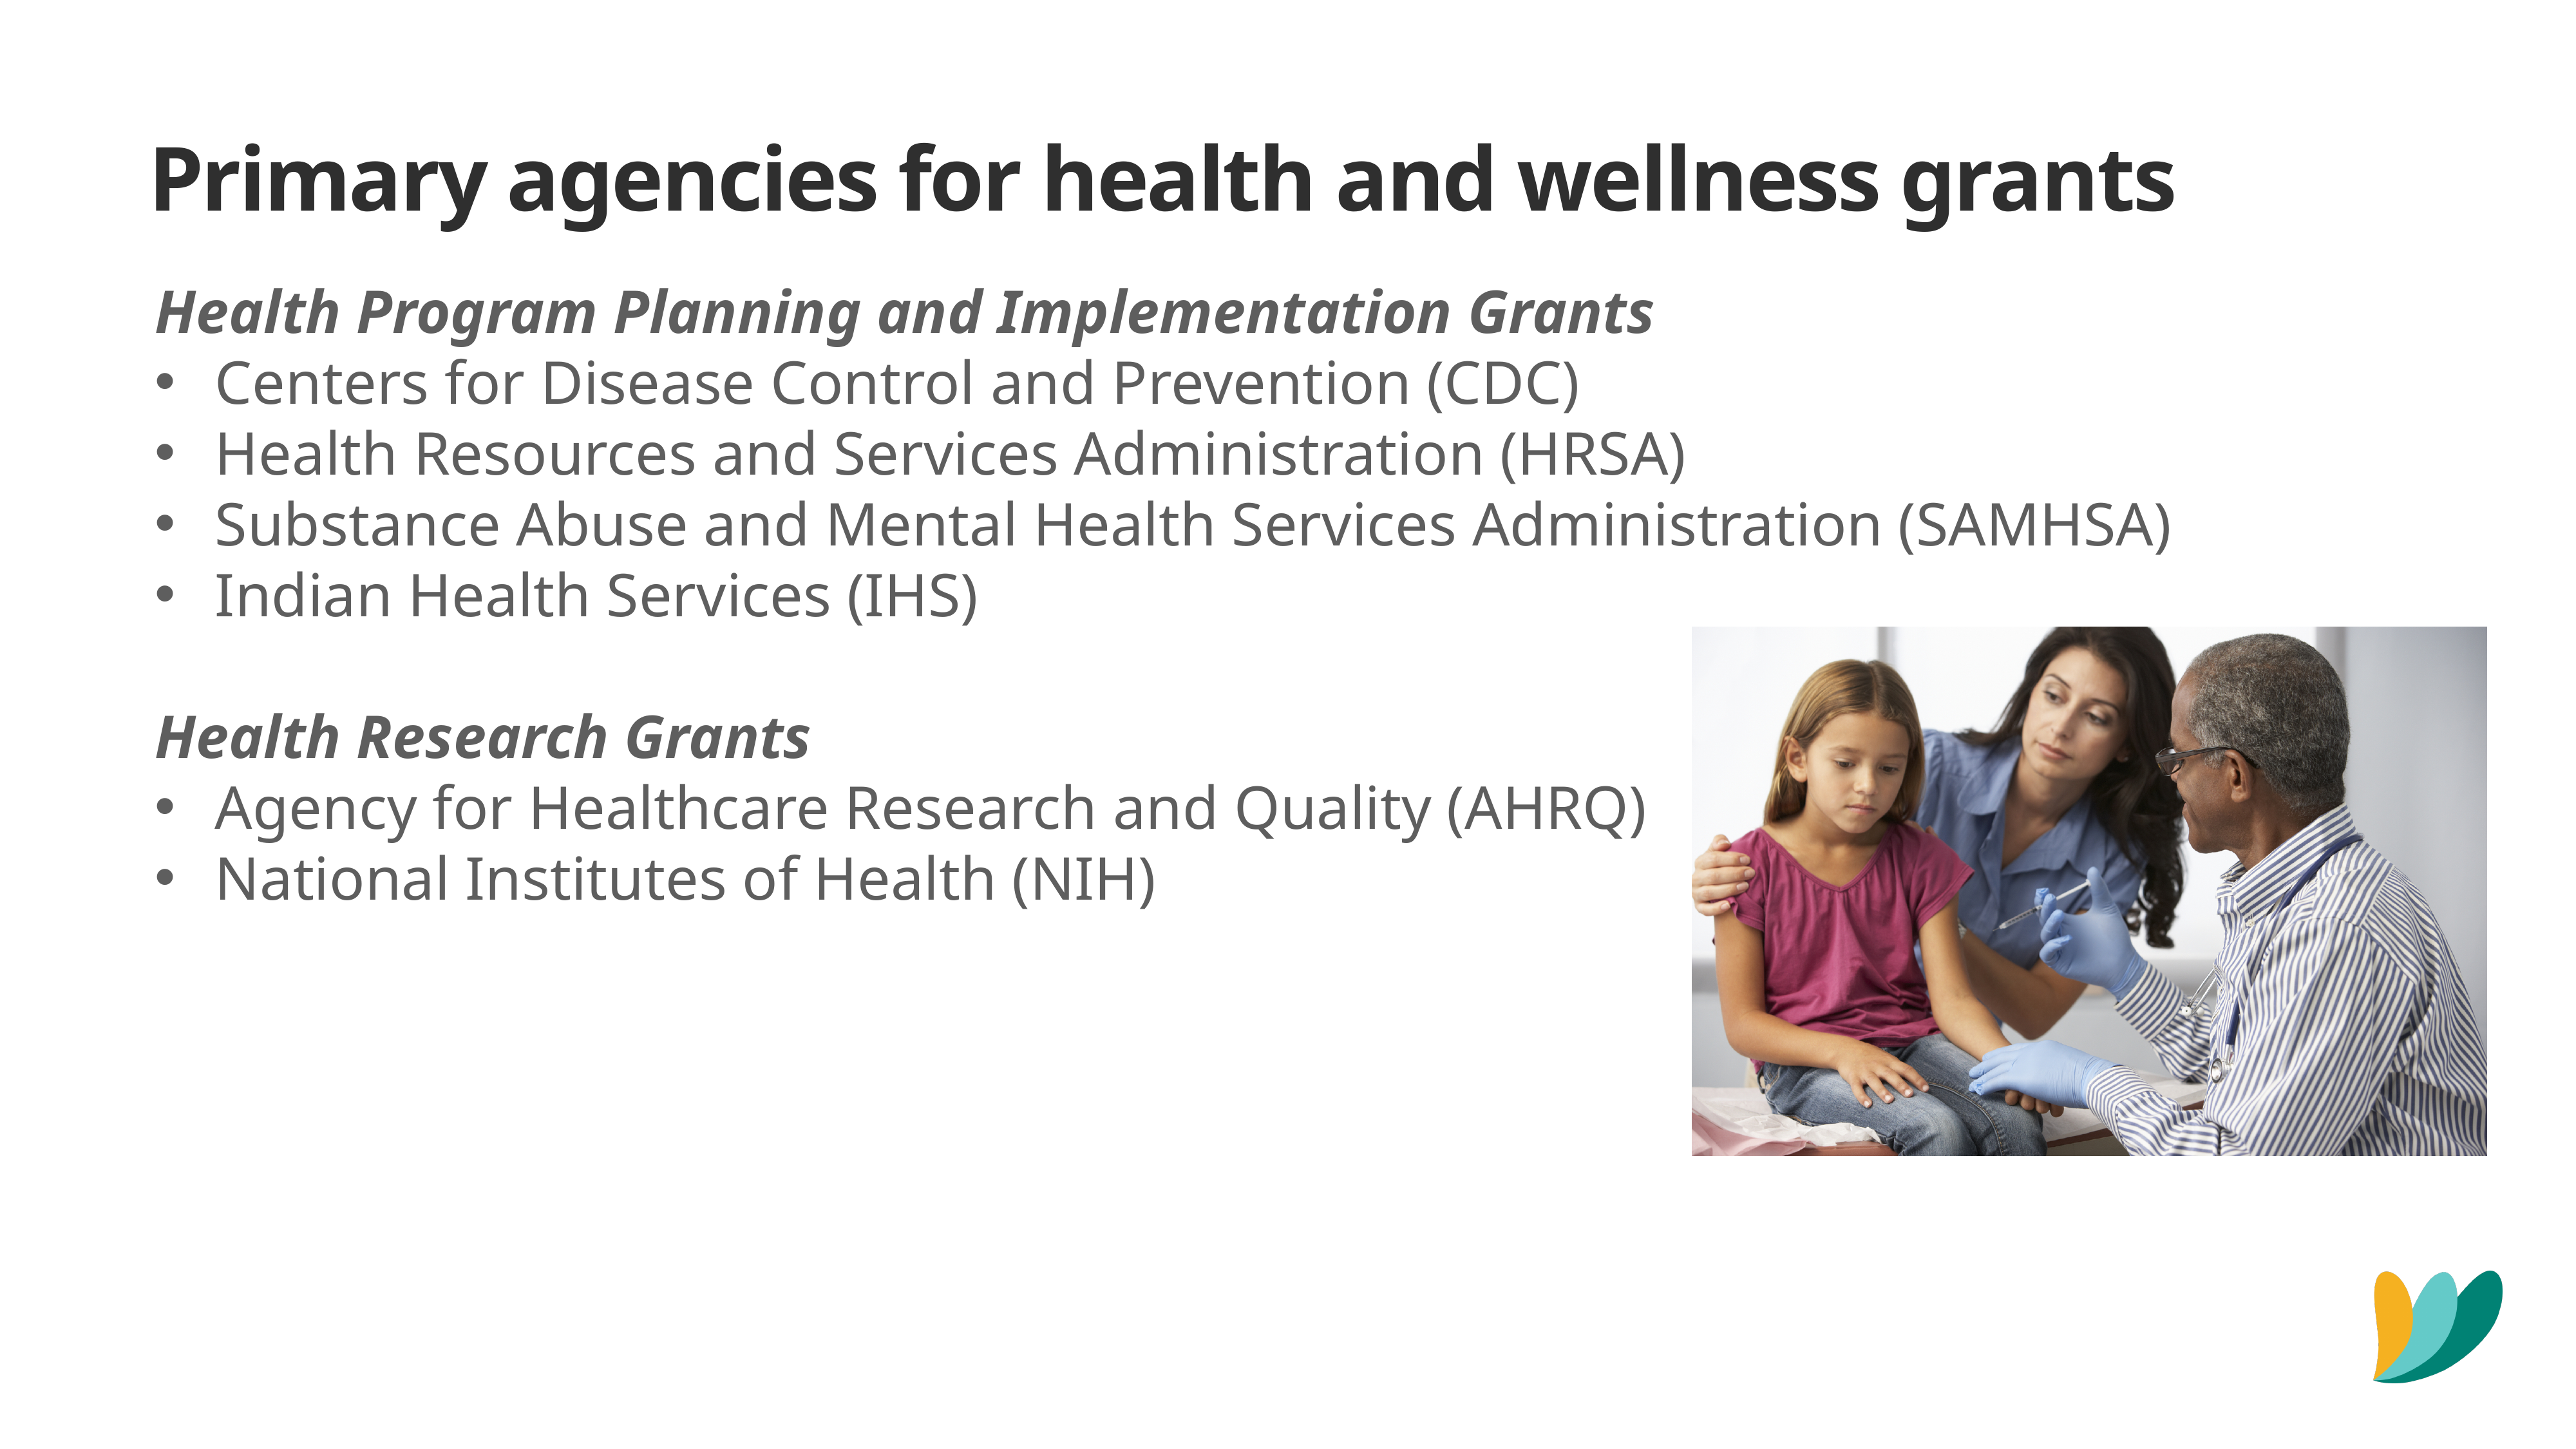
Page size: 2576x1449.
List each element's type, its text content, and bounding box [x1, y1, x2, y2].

text_box Health Program Planning and Implementation Grants Centers for Disease Control and Prevention (CDC) Health Resources and Services Administration (HRSA) Substance Abuse and Mental Health Services Administration (SAMHSA) Indian Health Services (IHS) Health Research Grants Agency for Healthcare Research and Quality (AHRQ) National Institutes of Health (NIH) [149, 269, 2179, 917]
picture [2373, 1271, 2503, 1383]
picture [1692, 627, 2487, 1156]
title Primary agencies for health and wellness grants [128, 64, 2448, 307]
